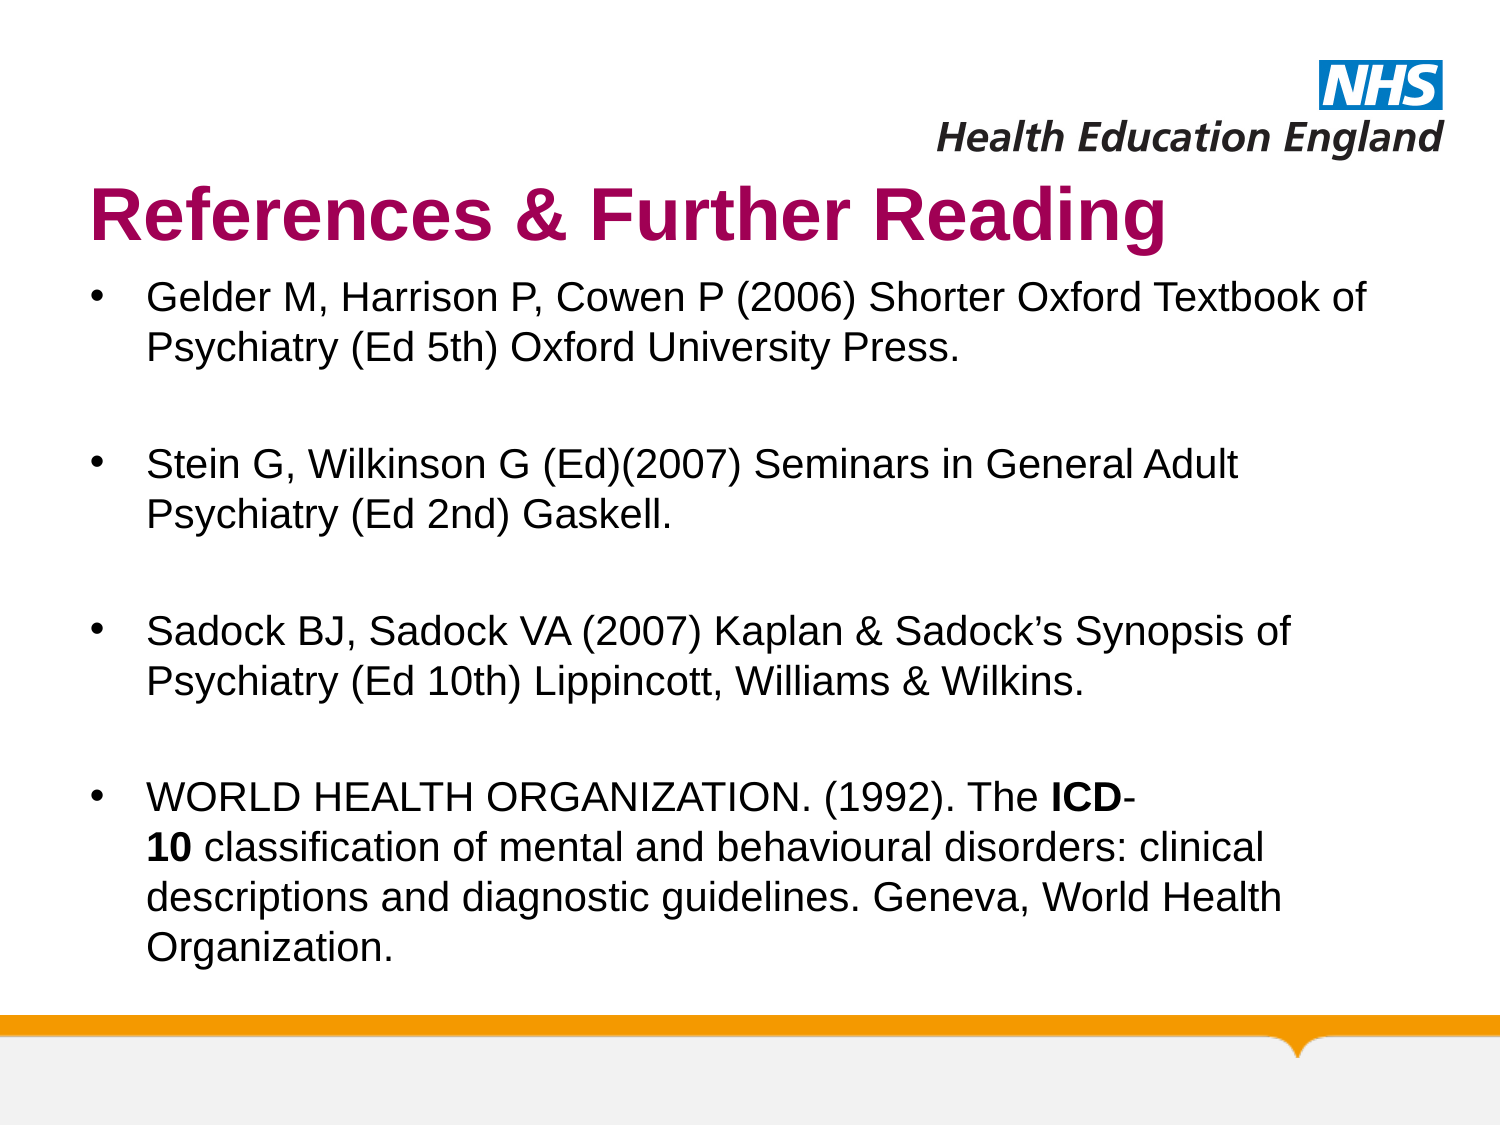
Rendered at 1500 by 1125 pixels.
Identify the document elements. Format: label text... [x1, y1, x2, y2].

list Gelder M, Harrison P, Cowen P (2006) Shorter Oxford Textbook of Psychiatry (Ed 5th) Oxford University Press. Stein G, Wilkinson G (Ed)(2007) Seminars in General Adult Psychiatry (Ed 2nd) Gaskell. Sadock BJ, Sadock VA (2007) Kaplan & Sadock’s Synopsis of Psychiatry (Ed 10th) Lippincott, Williams & Wilkins. WORLD HEALTH ORGANIZATION. (1992). The ICD-10 classification of mental and behavioural disorders: clinical descriptions and diagnostic guidelines. Geneva, World Health Organization. [75, 262, 1425, 1005]
title References & Further Reading [75, 158, 1425, 233]
picture [936, 59, 1445, 161]
